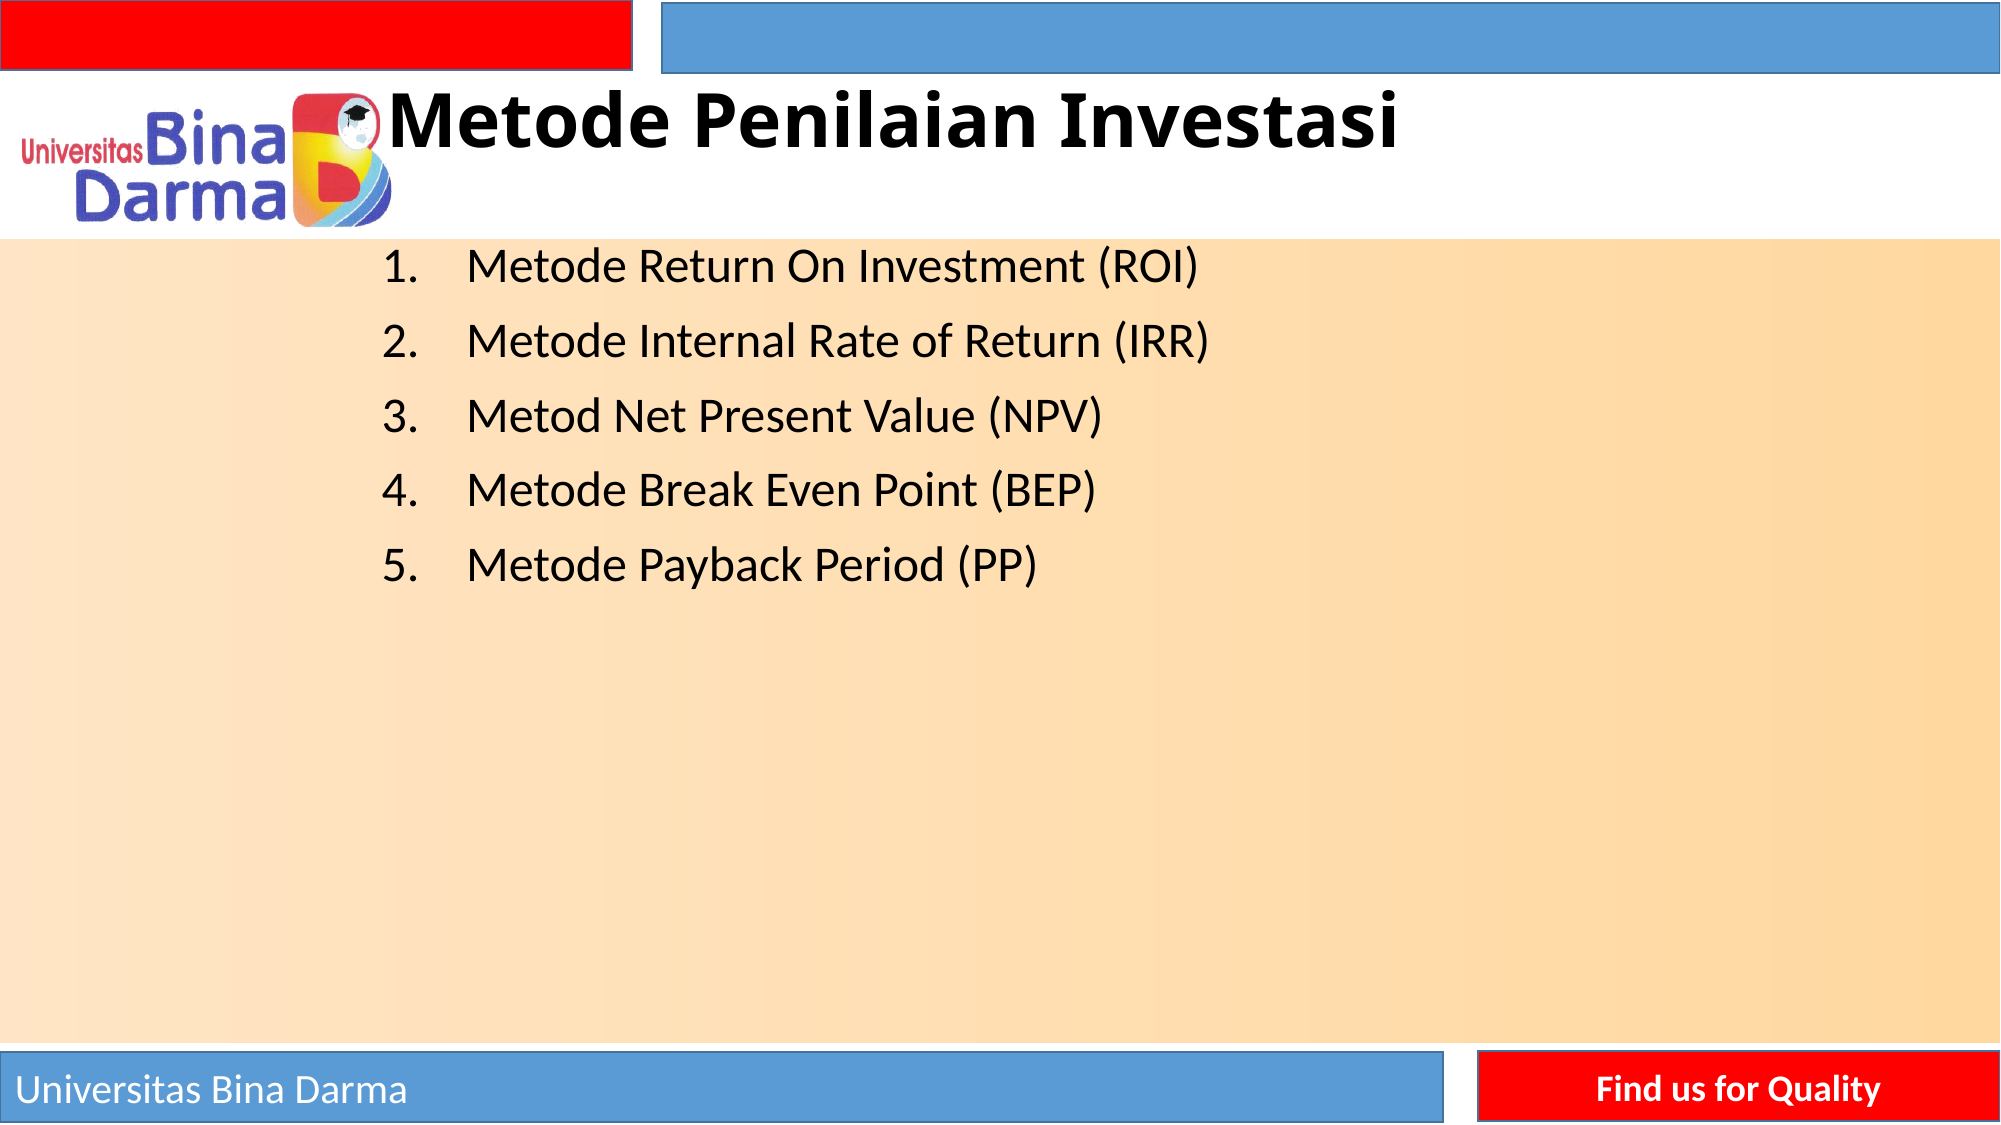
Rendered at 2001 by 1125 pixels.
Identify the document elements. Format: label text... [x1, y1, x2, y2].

picture [17, 89, 393, 231]
title Metode Penilaian Investasi [371, 54, 1722, 192]
list Metode Return On Investment (ROI) Metode Internal Rate of Return (IRR) Metod Net Present Value (NPV) Metode Break Even Point (BEP) Metode Payback Period (PP) [366, 231, 1688, 998]
